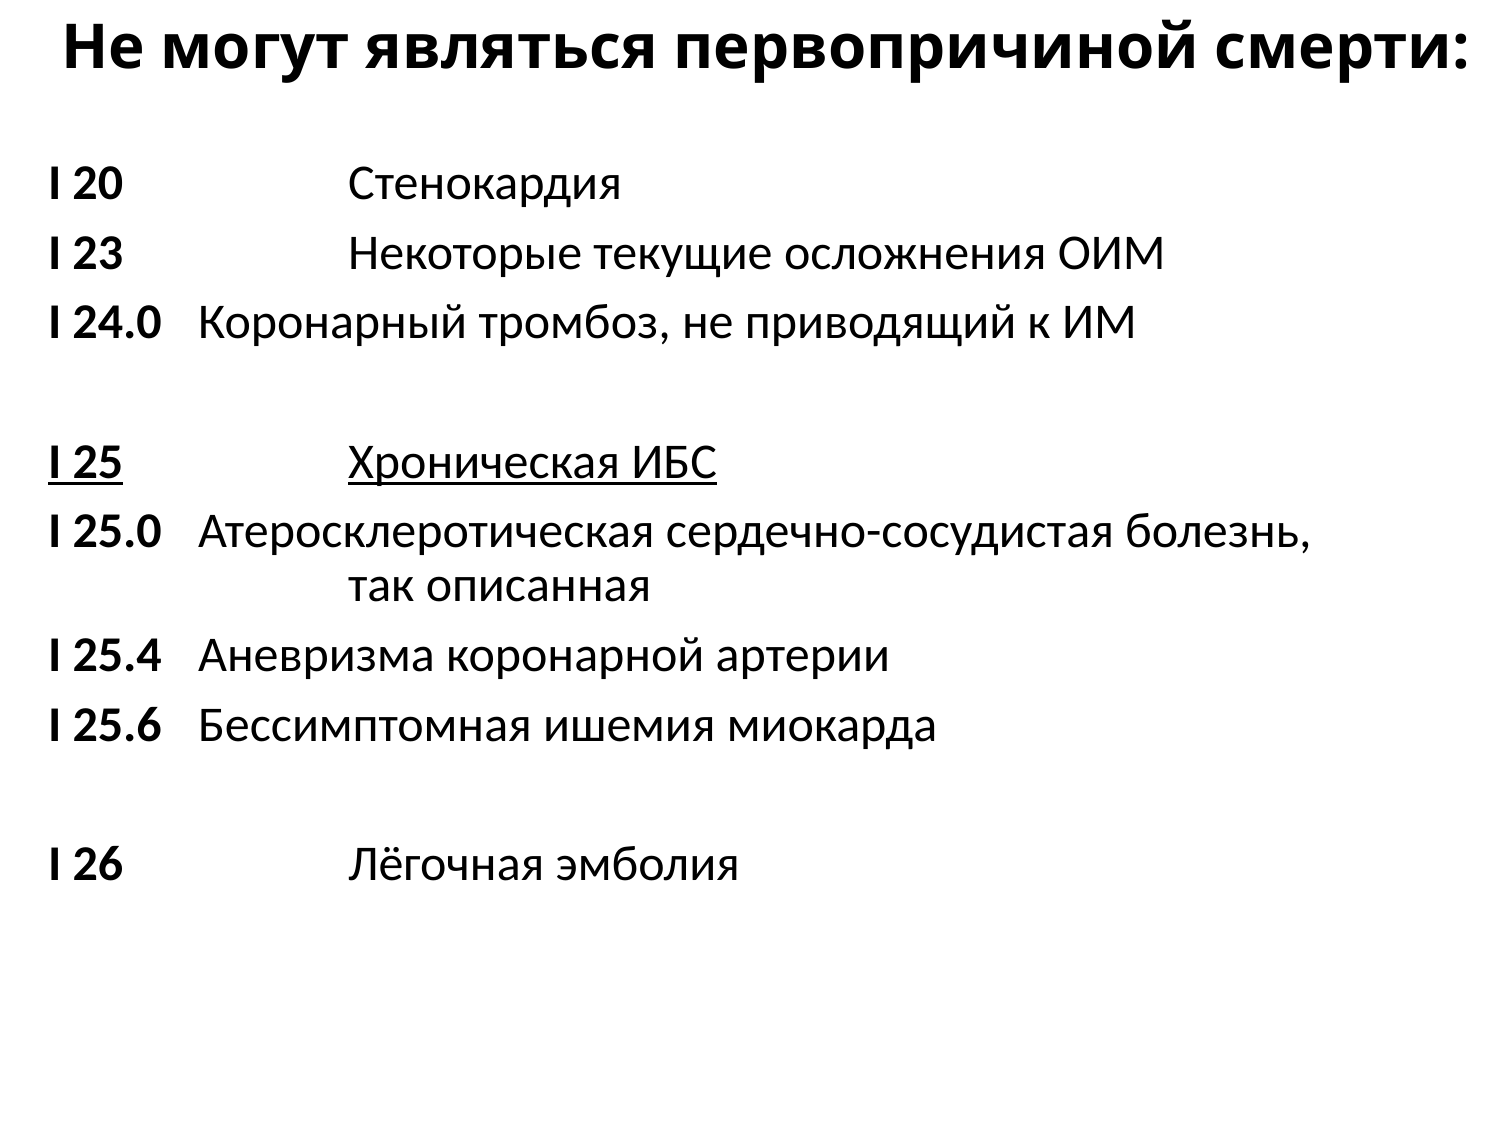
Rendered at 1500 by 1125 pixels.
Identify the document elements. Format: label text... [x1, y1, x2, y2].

title Не могут являться первопричиной смерти: [33, 7, 1498, 90]
list I 20 Стенокардия I 23 Некоторые текущие осложнения ОИМ I 24.0 Коронарный тромбоз, не приводящий к ИМ I 25 Хроническая ИБС I 25.0 Атеросклеротическая сердечно-сосудистая болезнь, так описанная I 25.4 Аневризма коронарной артерии I 25.6 Бессимптомная ишемия миокарда I 26 Лёгочная эмболия [33, 149, 1471, 1106]
